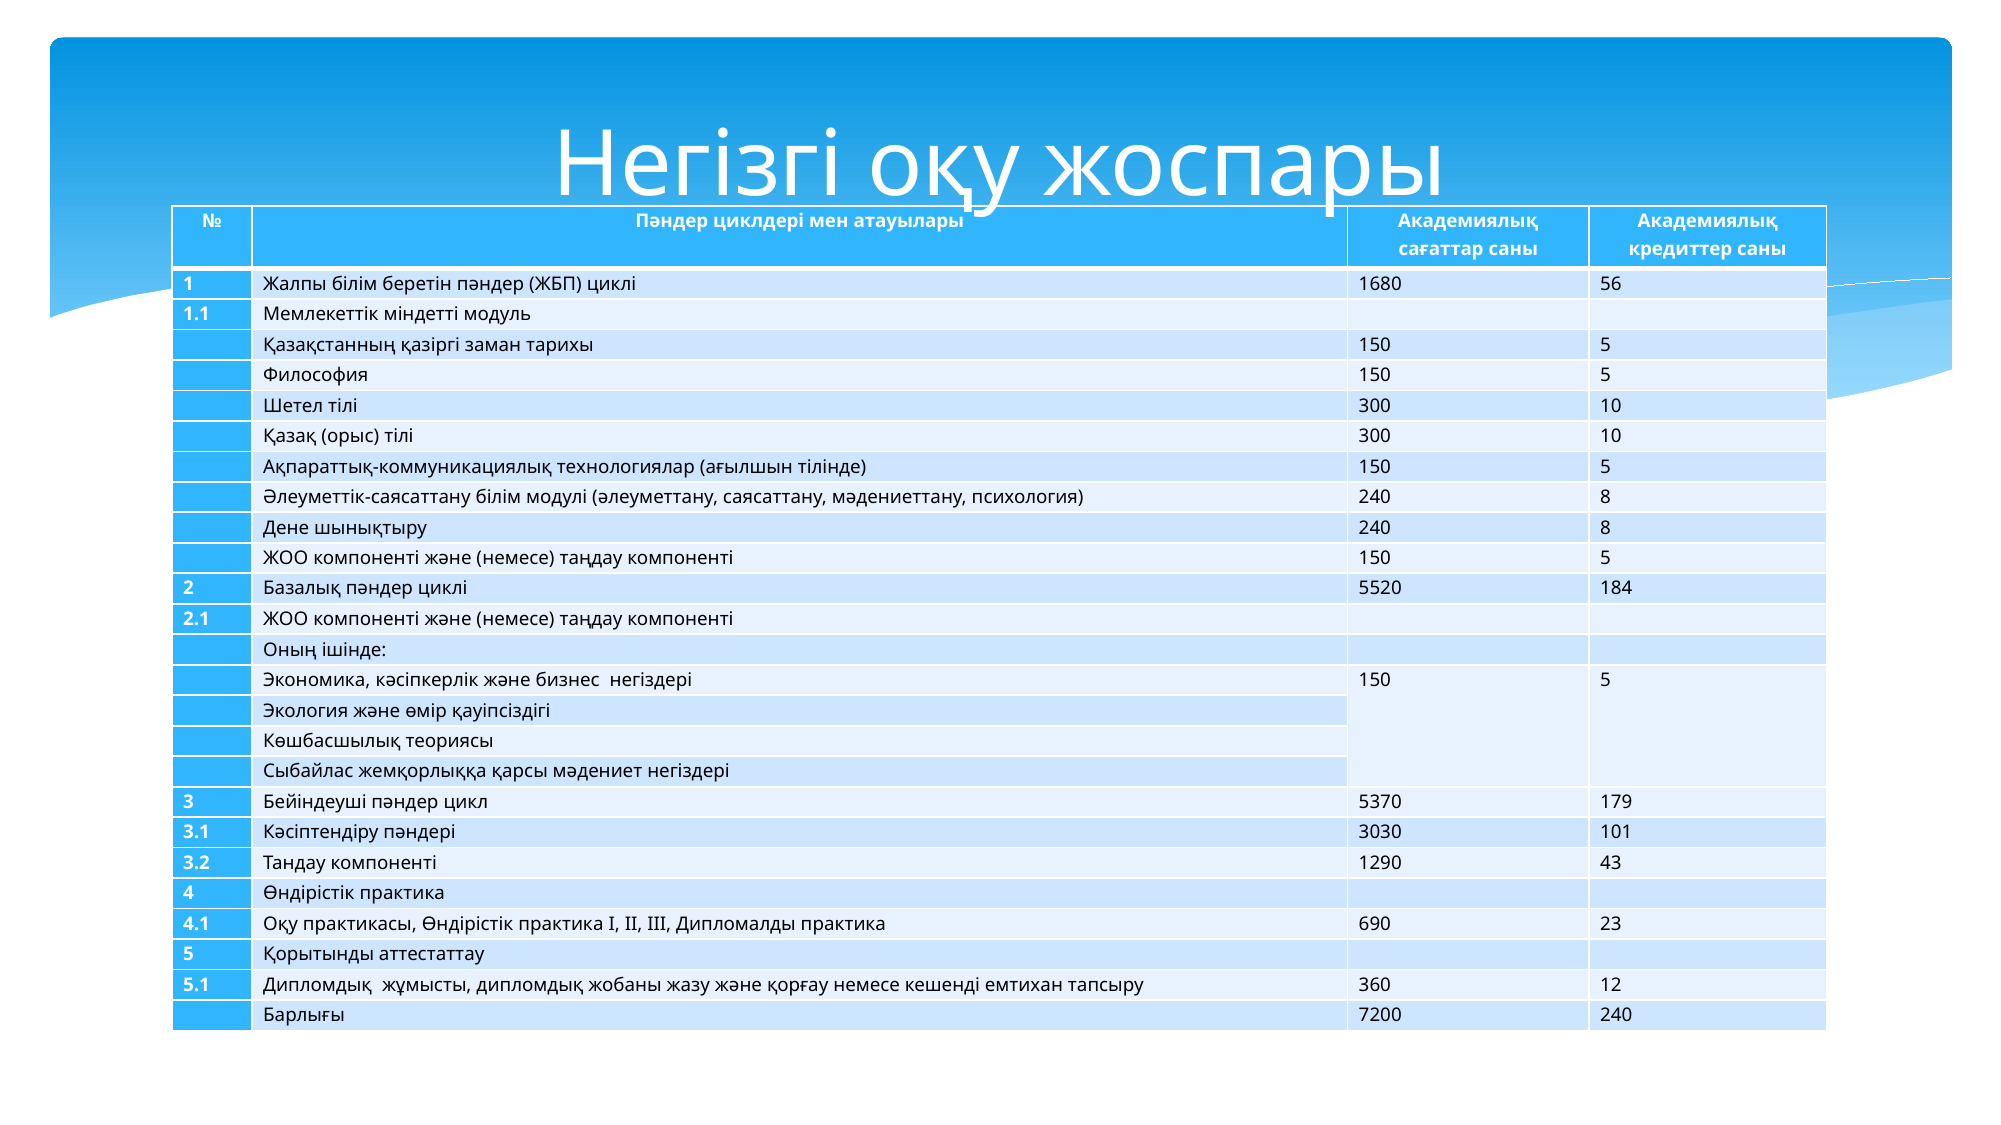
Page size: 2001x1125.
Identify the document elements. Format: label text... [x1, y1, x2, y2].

table_cell 5 [1590, 666, 1826, 786]
table_cell Дене шынықтыру [253, 513, 1347, 542]
table_cell 150 [1348, 361, 1588, 390]
table_cell 10 [1590, 391, 1826, 420]
table_cell ЖОО компоненті және (немесе) таңдау компоненті [253, 544, 1347, 572]
table_cell 5 [1590, 544, 1826, 572]
table_cell 8 [1590, 513, 1826, 542]
table_cell [173, 422, 251, 451]
table_cell [173, 666, 251, 694]
table_cell Дипломдық жұмысты, дипломдық жобаны жазу және қорғау немесе кешенді емтихан тапсыру [253, 970, 1347, 999]
table_cell [173, 391, 251, 420]
table_cell 240 [1590, 1001, 1826, 1030]
table_cell 3030 [1348, 818, 1588, 847]
table_cell Әлеуметтік-саясаттану білім модулі (әлеуметтану, саясаттану, мәдениеттану, психология) [253, 483, 1347, 511]
table_cell ЖОО компоненті және (немесе) таңдау компоненті [253, 605, 1347, 633]
table_cell [1590, 635, 1826, 664]
table_cell Философия [253, 361, 1347, 390]
table_header № [173, 261, 251, 266]
table_cell [173, 452, 251, 481]
table_cell Базалық пәндер циклі [253, 574, 1347, 603]
table_cell Оның ішінде: [253, 635, 1347, 664]
table_cell 150 [1348, 544, 1588, 572]
table_cell [173, 757, 251, 786]
table_cell 150 [1348, 330, 1588, 359]
table_cell 360 [1348, 970, 1588, 999]
table_cell [173, 1001, 251, 1030]
table_cell 5 [1590, 330, 1826, 359]
table_cell 5 [1590, 452, 1826, 481]
table_cell 1680 [1348, 271, 1588, 298]
table_cell [173, 513, 251, 542]
table_cell Оқу практикасы, Өндірістік практика І, ІІ, ІІІ, Дипломалды практика [253, 909, 1347, 938]
table_cell [1590, 879, 1826, 908]
table_header Академиялық кредиттер саны [1590, 261, 1826, 266]
table_cell 3 [173, 788, 251, 816]
table_cell [1348, 879, 1588, 908]
table_cell 5.1 [173, 970, 251, 999]
table_cell [1348, 300, 1588, 329]
table_cell 23 [1590, 909, 1826, 938]
table_cell 1 [186, 277, 190, 289]
table_cell 2.1 [173, 605, 251, 633]
table_cell Тандау компоненті [253, 848, 1347, 877]
table_cell [173, 544, 251, 572]
table_cell Экология және өмір қауіпсіздігі [253, 696, 1347, 725]
table_cell [1348, 940, 1588, 969]
table_cell 43 [1590, 848, 1826, 877]
table_cell Сыбайлас жемқорлыққа қарсы мәдениет негіздері [253, 757, 1347, 786]
table_cell 300 [1348, 422, 1588, 451]
table_cell 4.1 [173, 909, 251, 938]
table_cell [173, 635, 251, 664]
table_cell Көшбасшылық теориясы [253, 727, 1347, 755]
table_cell [1590, 605, 1826, 633]
table_cell 1290 [1348, 848, 1588, 877]
table_cell [173, 330, 251, 359]
table_cell [1348, 605, 1588, 633]
table_cell 5 [1590, 361, 1826, 390]
table_cell Қорытынды аттестаттау [253, 940, 1347, 969]
table_cell 5370 [1348, 788, 1588, 816]
title Негізгі оқу жоспары [99, 55, 1900, 261]
table_cell Барлығы [253, 1001, 1347, 1030]
table_cell 12 [1590, 970, 1826, 999]
table_cell 5520 [1348, 574, 1588, 603]
table_cell [1590, 300, 1826, 329]
table_cell Өндірістік практика [253, 879, 1347, 908]
table_cell 300 [1348, 391, 1588, 420]
table_cell 3.1 [173, 818, 251, 847]
table_cell 10 [1590, 422, 1826, 451]
table_cell [173, 696, 251, 725]
table_cell Бейіндеуші пәндер цикл [253, 788, 1347, 816]
table_cell 179 [1590, 788, 1826, 816]
table_cell 240 [1348, 513, 1588, 542]
table_cell 3.2 [173, 848, 251, 877]
table_cell 1.1 [173, 300, 251, 329]
table_cell 2 [173, 574, 251, 603]
table_cell Жалпы білім беретін пәндер (ЖБП) циклі [253, 271, 1347, 298]
table_cell 4 [173, 879, 251, 908]
table_cell [1348, 635, 1588, 664]
table_cell 690 [1348, 909, 1588, 938]
table_cell Қазақстанның қазіргі заман тарихы [253, 330, 1347, 359]
table_cell Экономика, кәсіпкерлік және бизнес негіздері [253, 666, 1347, 694]
table_cell [173, 361, 251, 390]
table_cell [1590, 940, 1826, 969]
table_cell [173, 483, 251, 511]
table_cell Кәсіптендіру пәндері [253, 818, 1347, 847]
table_cell Ақпараттық-коммуникациялық технологиялар (ағылшын тілінде) [253, 452, 1347, 481]
table_cell Қазақ (орыс) тілі [253, 422, 1347, 451]
table_cell 150 [1348, 452, 1588, 481]
table_cell 7200 [1348, 1001, 1588, 1030]
table_header Академиялық сағаттар саны [1348, 261, 1588, 266]
table_cell [173, 727, 251, 755]
table_cell 5 [173, 940, 251, 969]
table_cell 56 [1590, 271, 1826, 298]
table_cell 150 [1348, 666, 1588, 786]
table_cell 8 [1590, 483, 1826, 511]
table_cell 101 [1590, 818, 1826, 847]
table_cell 184 [1590, 574, 1826, 603]
table_cell 240 [1348, 483, 1588, 511]
table_cell Шетел тілі [253, 391, 1347, 420]
table_cell Мемлекеттік міндетті модуль [253, 300, 1347, 329]
table_header Пәндер циклдері мен атауылары [253, 261, 1347, 266]
